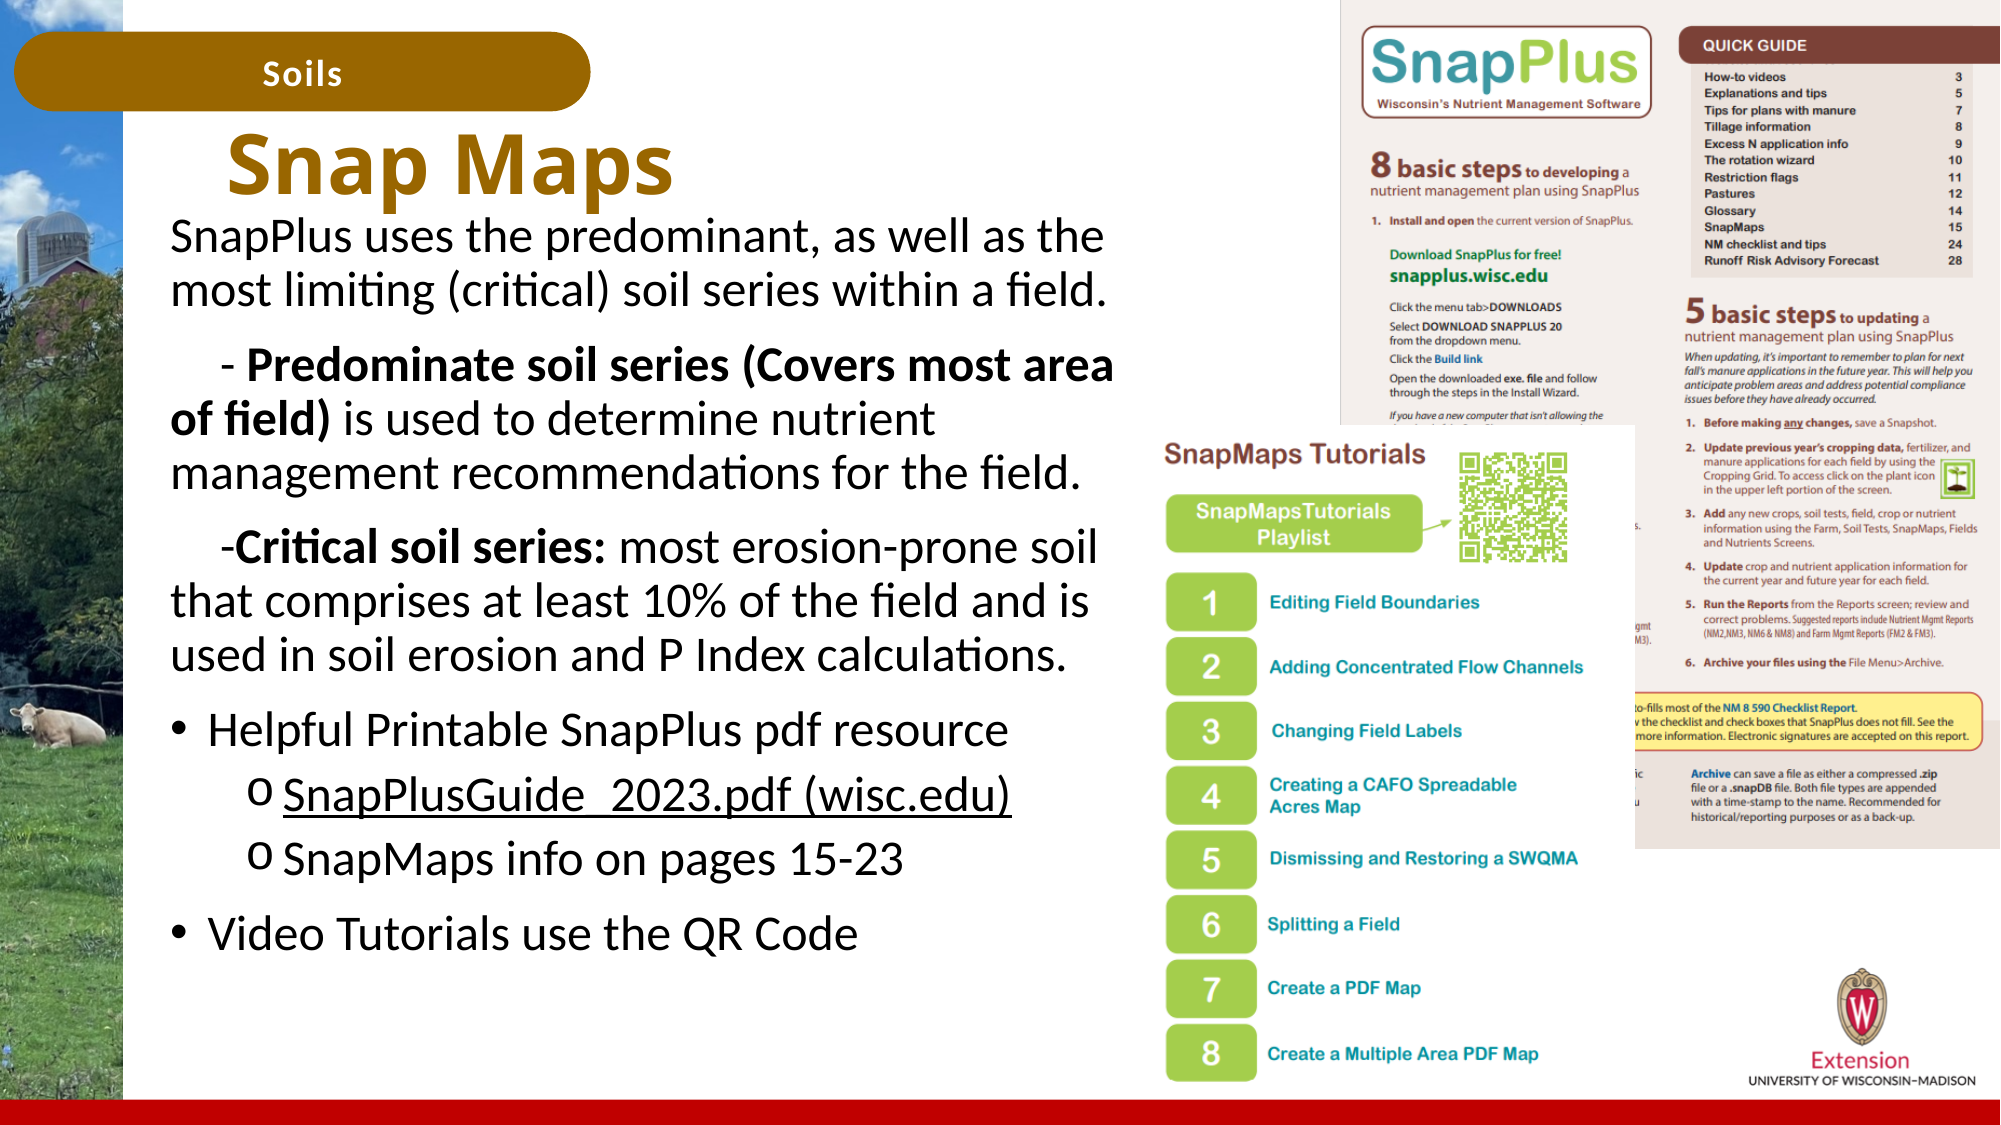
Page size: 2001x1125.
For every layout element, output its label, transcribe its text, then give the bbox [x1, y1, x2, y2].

title Snap Maps [211, 92, 1340, 242]
list SnapPlus uses the predominant, as well as the most limiting (critical) soil series within a field. - Predominate soil series (Covers most area of field) is used to determine nutrient management recommendations for the field. -Critical soil series: most erosion-prone soil that comprises at least 10% of the field and is used in soil erosion and P Index calculations. Helpful Printable SnapPlus pdf resource SnapPlusGuide_2023.pdf (wisc.edu) SnapMaps info on pages 15-23 Video Tutorials use the QR Code [155, 201, 1143, 1107]
picture [1142, 0, 2000, 1082]
picture [1738, 966, 1987, 1091]
picture [0, 0, 123, 1099]
